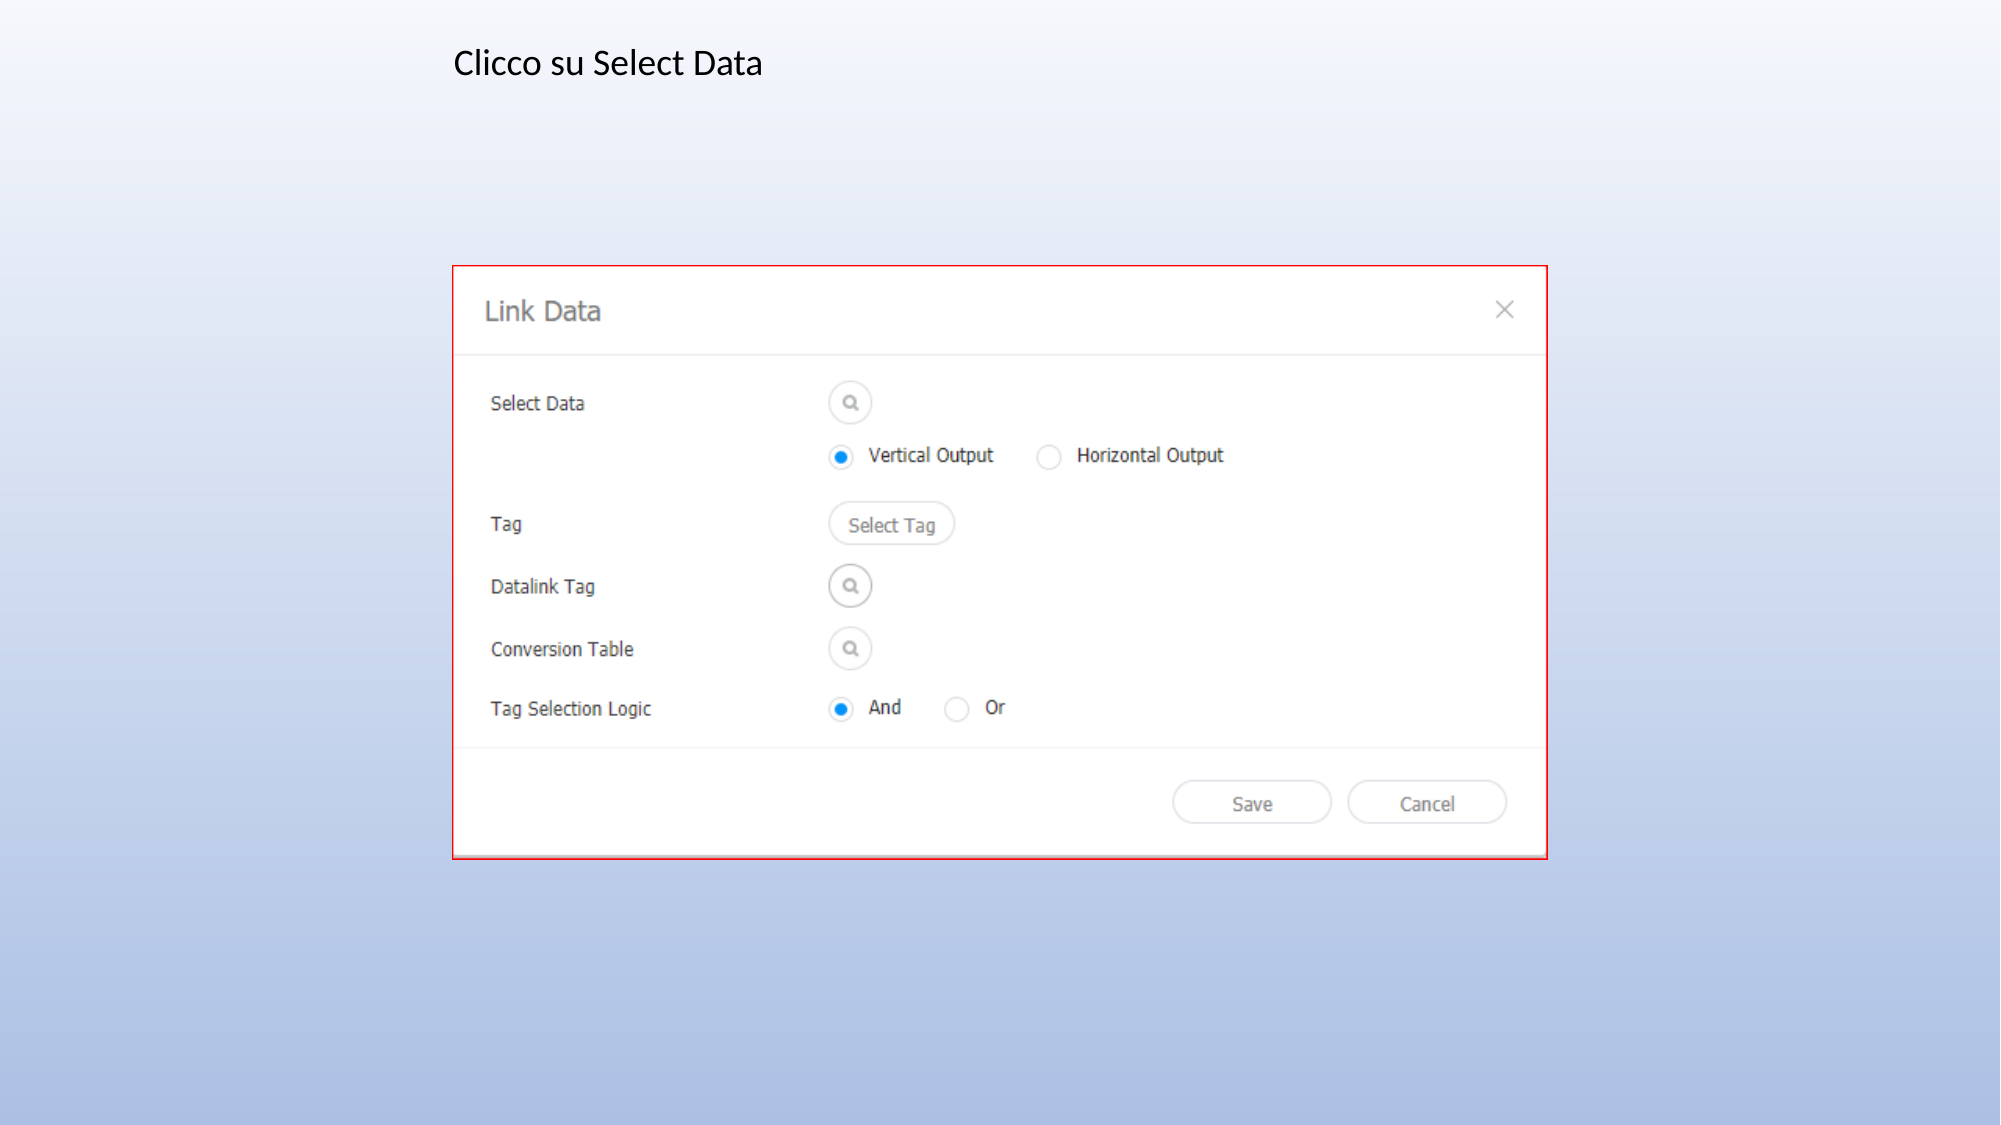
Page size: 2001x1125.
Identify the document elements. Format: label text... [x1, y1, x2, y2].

text_box Clicco su Select Data [439, 30, 1548, 91]
picture [452, 265, 1548, 860]
